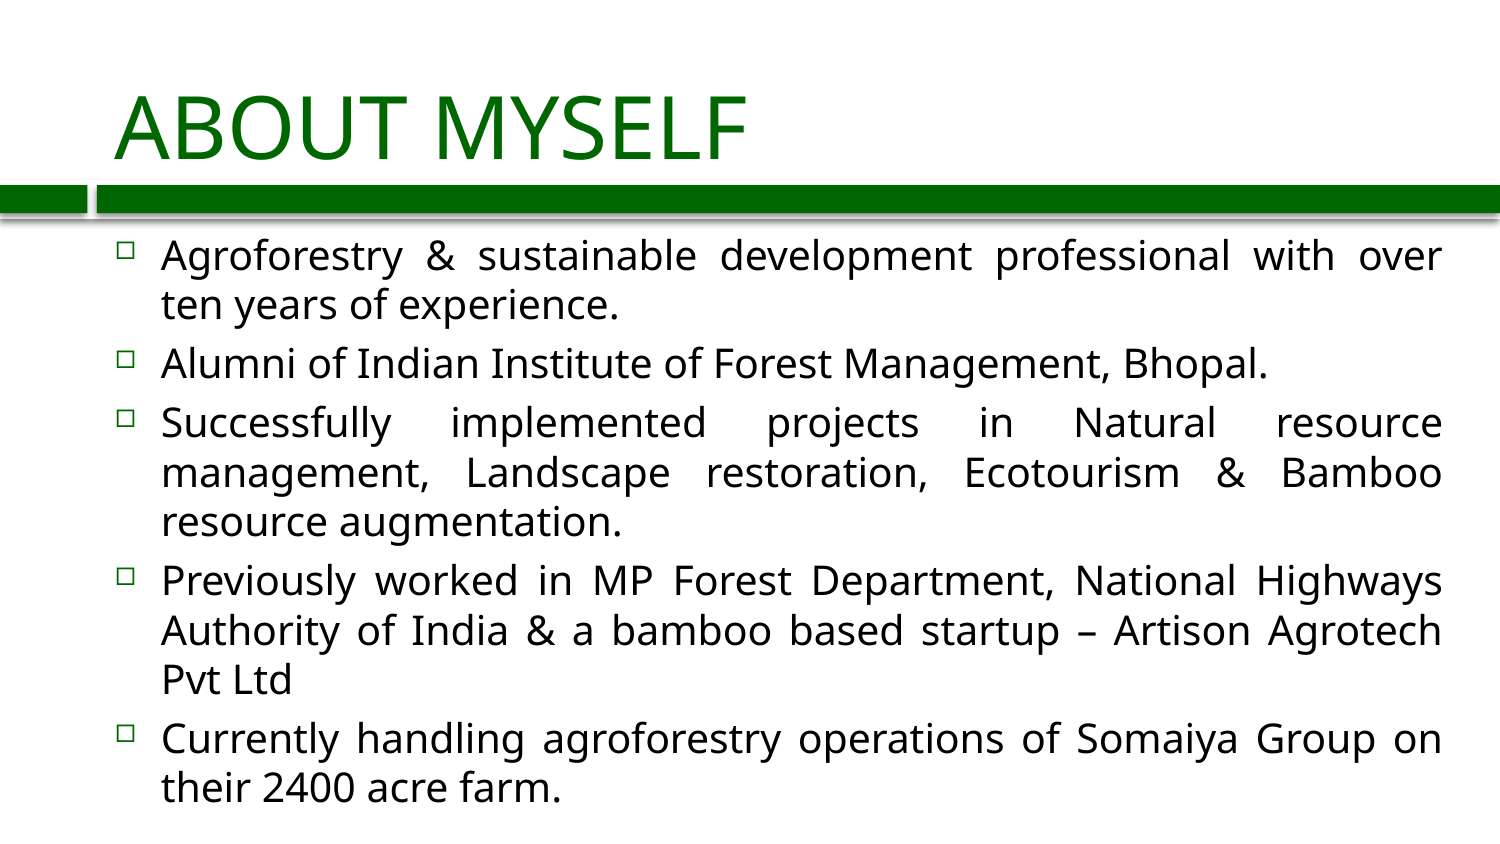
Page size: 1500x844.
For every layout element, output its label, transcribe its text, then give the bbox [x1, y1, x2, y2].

title ABOUT MYSELF [99, 19, 1438, 185]
list Agroforestry & sustainable development professional with over ten years of experience. Alumni of Indian Institute of Forest Management, Bhopal. Successfully implemented projects in Natural resource management, Landscape restoration, Ecotourism & Bamboo resource augmentation. Previously worked in MP Forest Department, National Highways Authority of India & a bamboo based startup – Artison Agrotech Pvt Ltd Currently handling agroforestry operations of Somaiya Group on their 2400 acre farm. [99, 221, 1459, 825]
